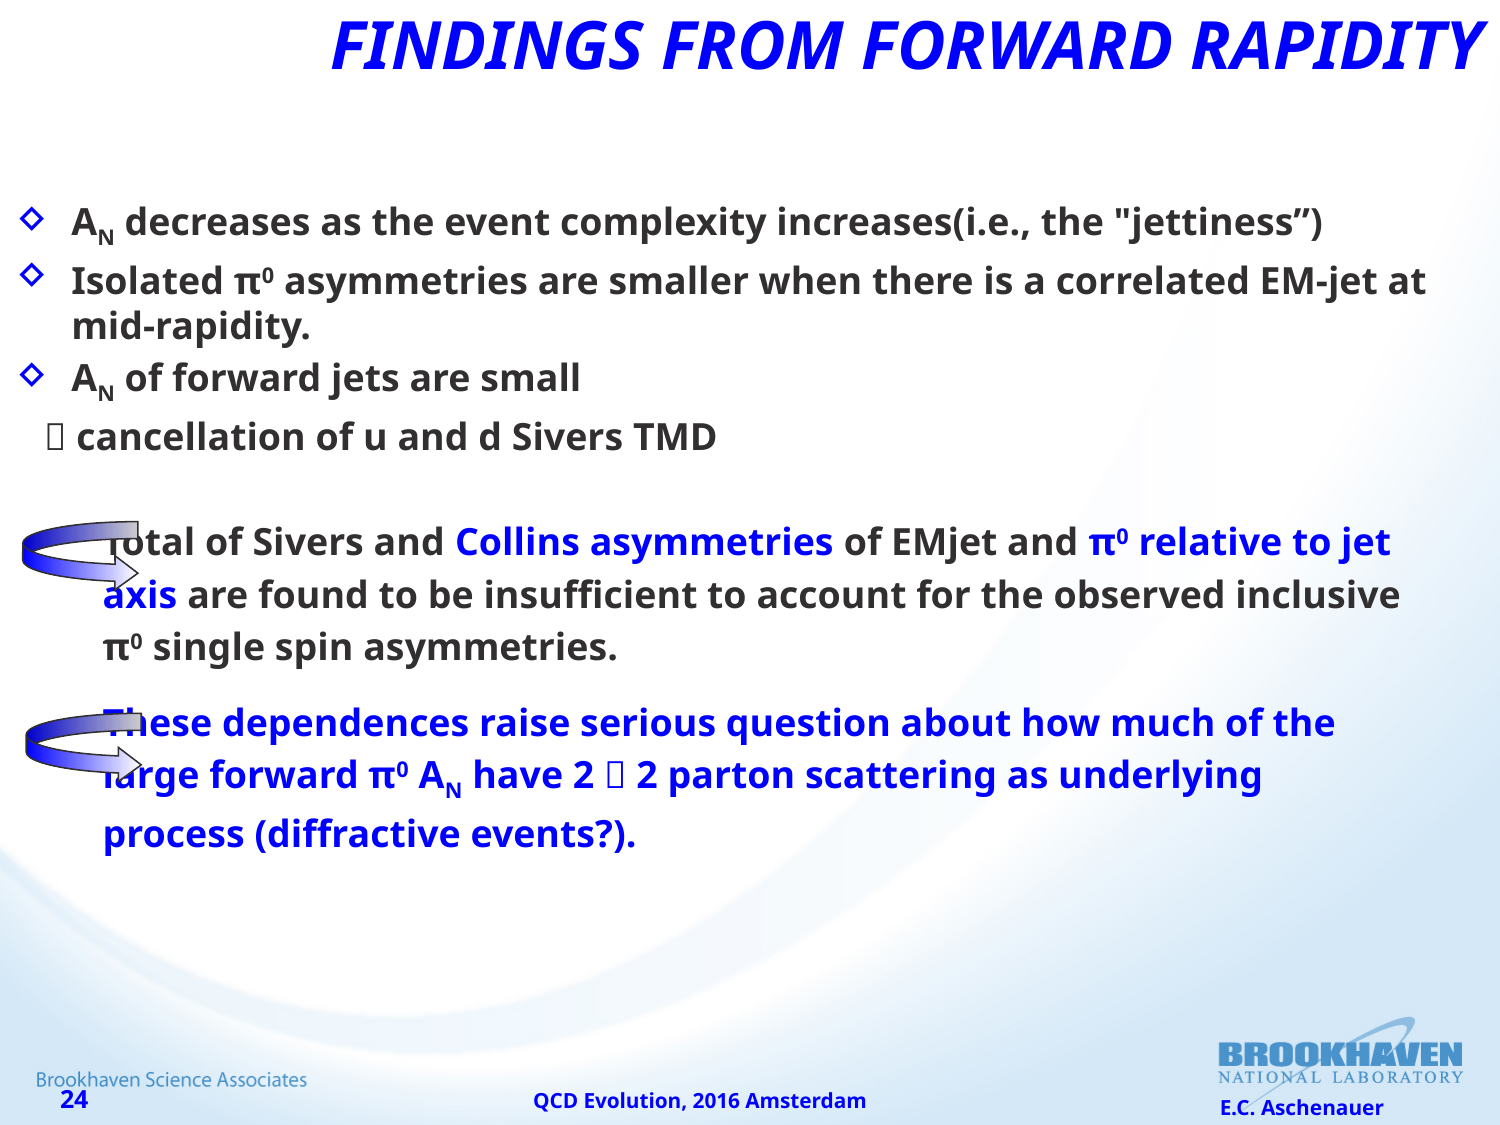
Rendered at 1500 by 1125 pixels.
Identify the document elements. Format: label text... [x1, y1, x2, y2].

slide_number E.C. Aschenauer [1204, 1063, 1481, 1125]
text_box [22, 521, 138, 590]
slide_number 24 [3, 1064, 104, 1125]
list AN decreases as the event complexity increases(i.e., the "jettiness”) Isolated π0 asymmetries are smaller when there is a correlated EM-jet at mid-rapidity. AN of forward jets are small  cancellation of u and d Sivers TMD Total of Sivers and Collins asymmetries of EMjet and π0 relative to jet axis are found to be insufficient to account for the observed inclusive π0 single spin asymmetries. These dependences raise serious question about how much of the large forward π0 AN have 2  2 parton scattering as underlying process (diffractive events?). [0, 190, 1500, 889]
picture [0, 889, 1500, 1125]
footer QCD Evolution, 2016 Amsterdam [333, 1063, 1067, 1125]
title Findings from forward rapidity [124, 0, 1500, 101]
text_box [26, 713, 142, 782]
picture [0, 1, 1500, 190]
